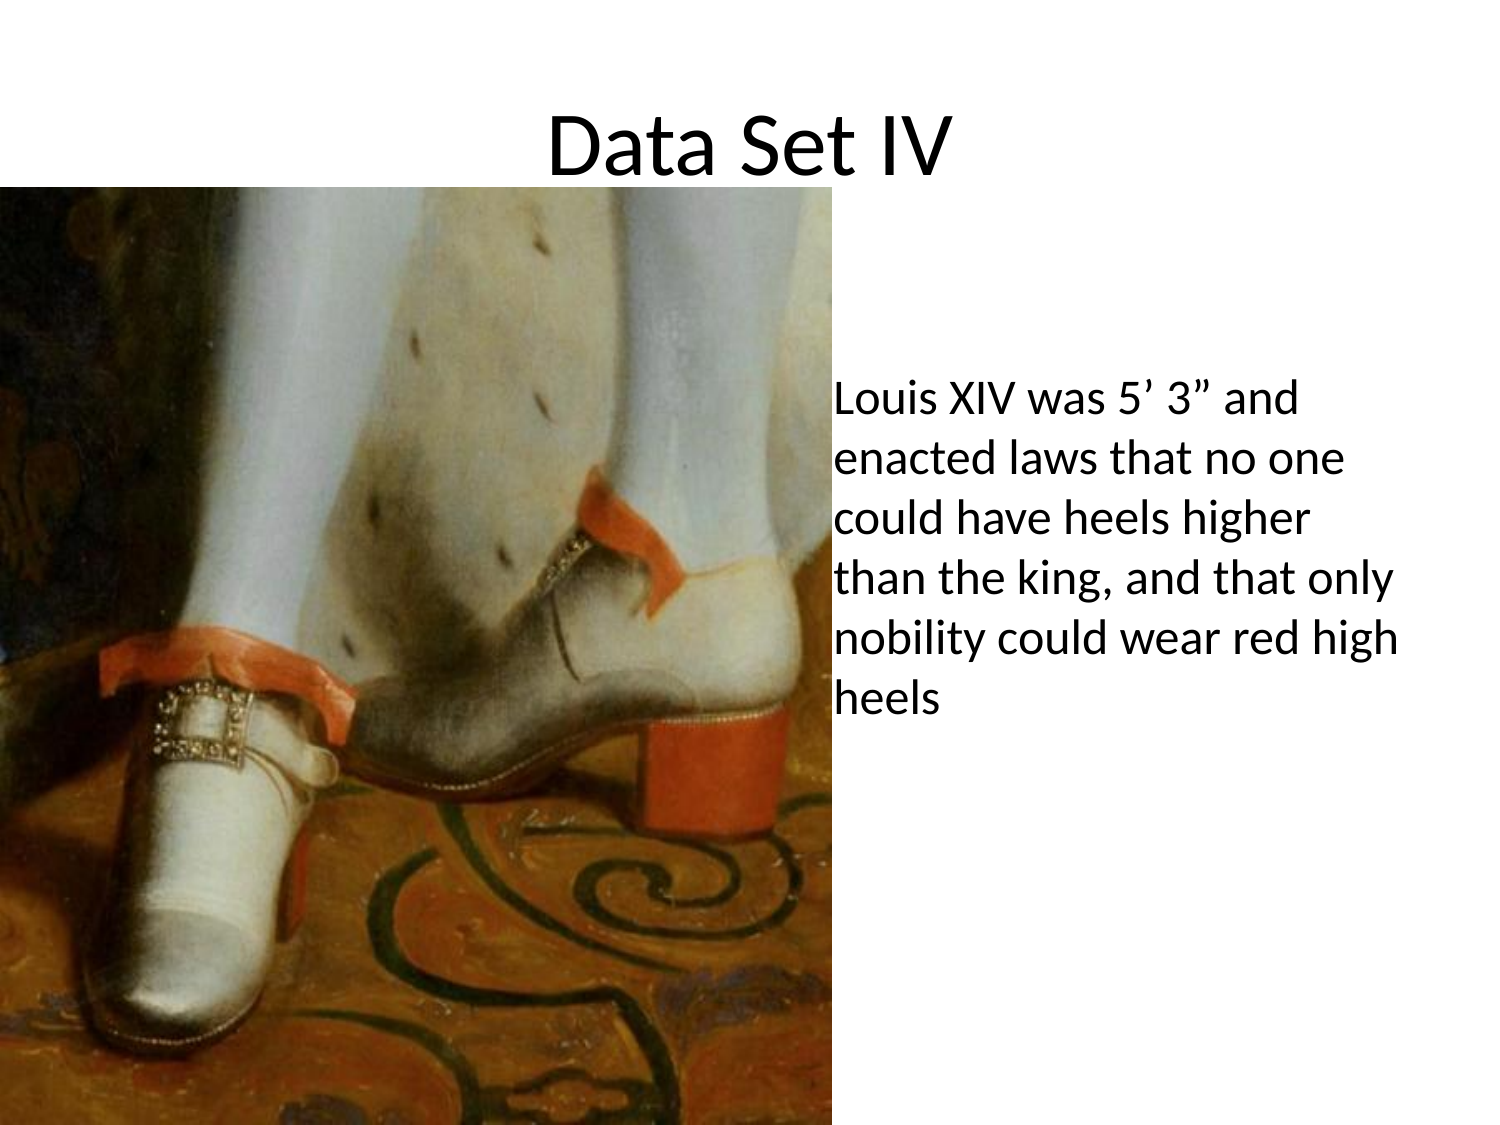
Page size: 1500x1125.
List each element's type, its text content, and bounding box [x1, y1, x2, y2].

picture [0, 187, 832, 1125]
title Data Set IV [75, 45, 1425, 233]
list Louis XIV was 5’ 3” and enacted laws that no one could have heels higher than the king, and that only nobility could wear red high heels [836, 356, 1425, 1005]
